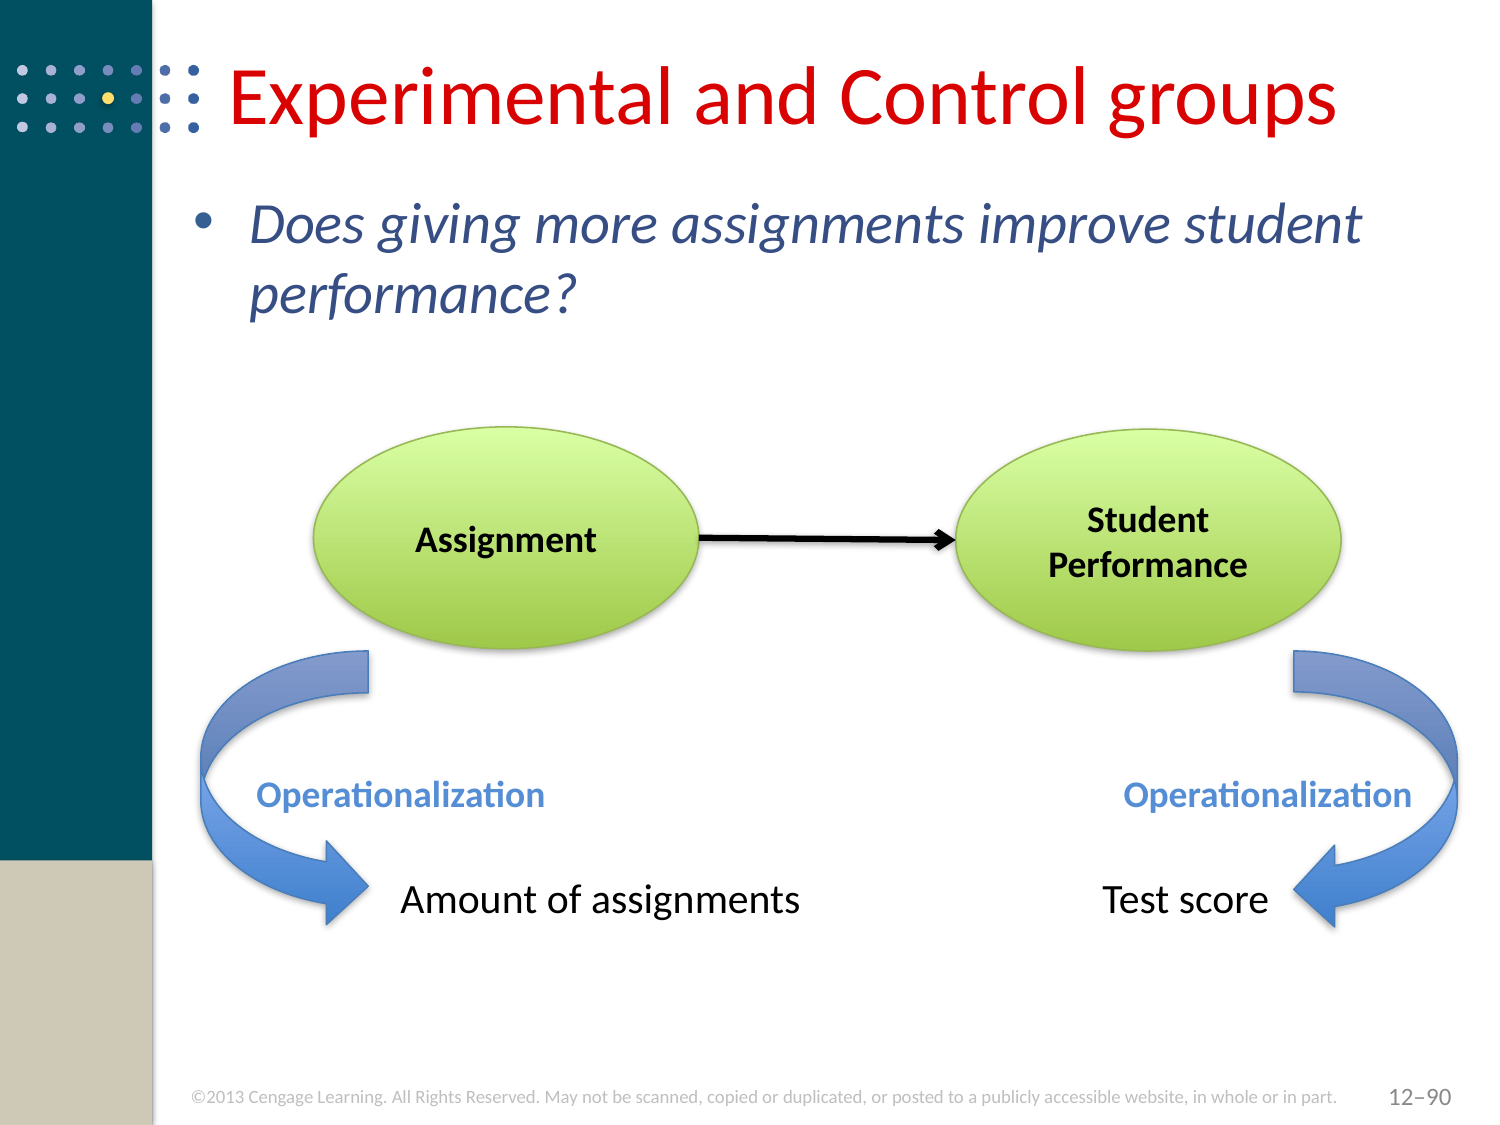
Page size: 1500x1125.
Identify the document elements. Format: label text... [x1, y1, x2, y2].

title Experimental and Control groups [213, 33, 1487, 178]
text_box Assignment [312, 426, 700, 650]
text_box [1293, 650, 1459, 928]
text_box [200, 650, 369, 926]
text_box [698, 537, 956, 541]
text_box Student Performance [955, 428, 1342, 652]
slide_number 12–90 [1116, 1065, 1467, 1125]
text_box Test score [1087, 864, 1287, 930]
list Does giving more assignments improve student performance? [178, 177, 1467, 378]
picture [14, 57, 202, 141]
text_box Operationalization [241, 762, 561, 822]
text_box Amount of assignments [385, 864, 820, 930]
text_box Operationalization [1108, 762, 1428, 822]
